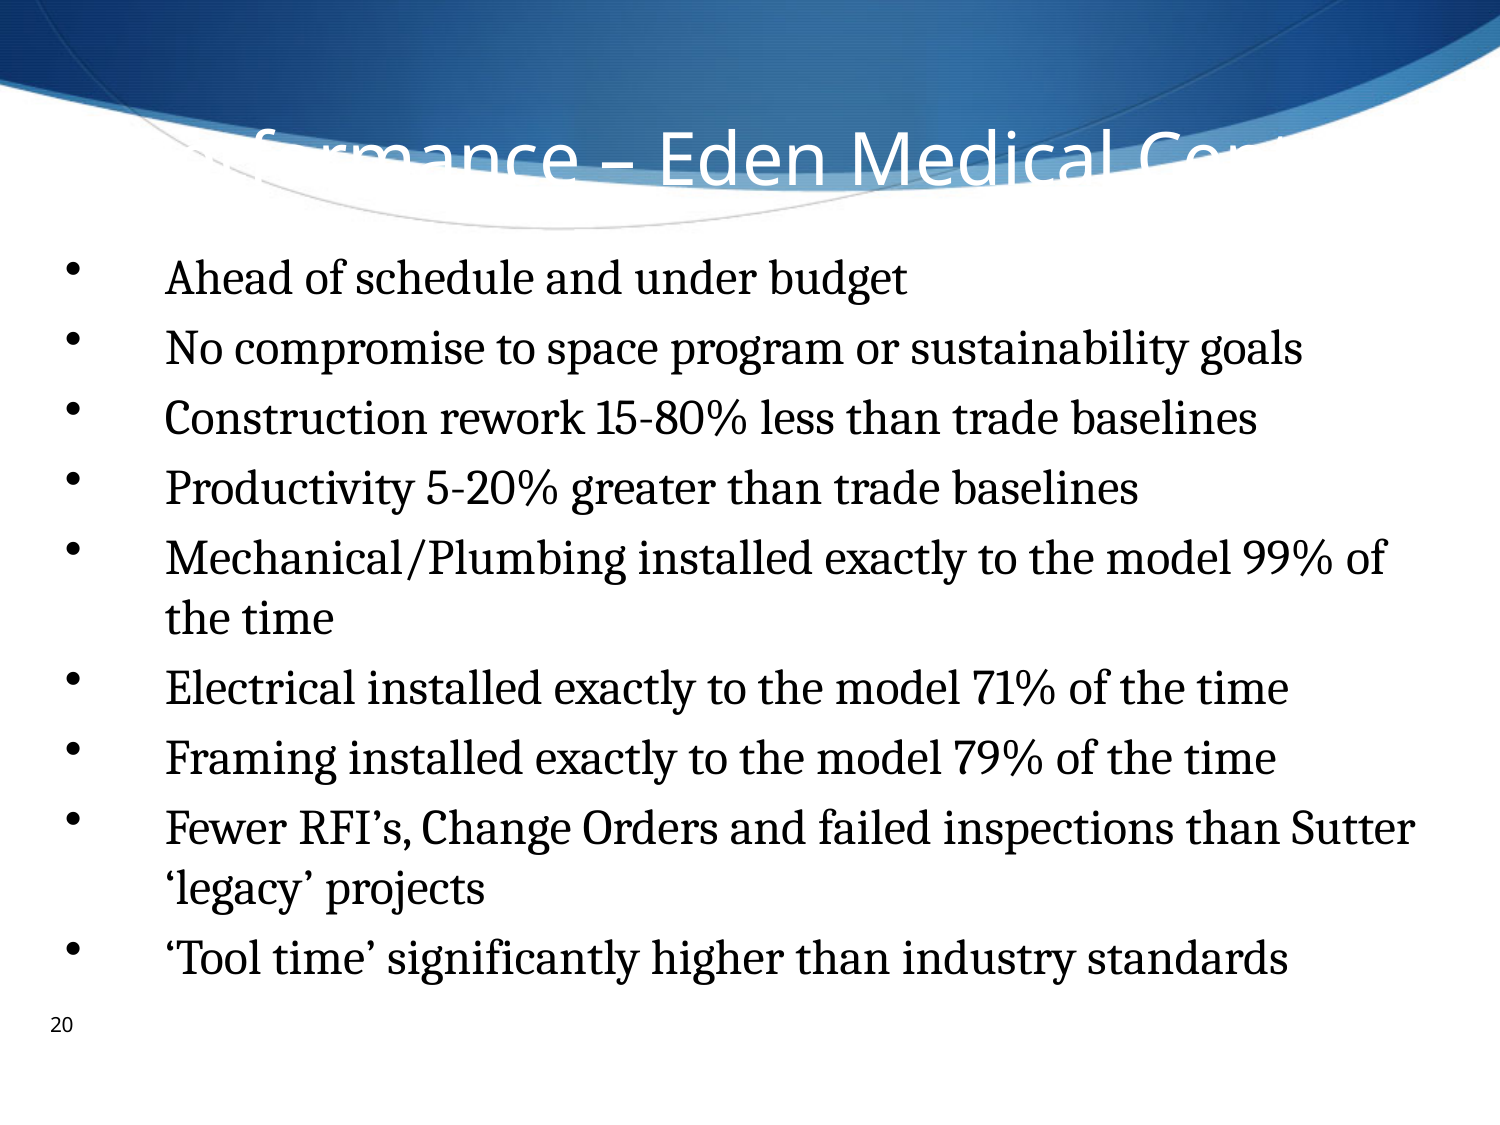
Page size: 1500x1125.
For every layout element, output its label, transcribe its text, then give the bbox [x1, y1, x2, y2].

title Performance – Eden Medical Center [112, 62, 1388, 237]
picture [0, 0, 1500, 1125]
text_box Ahead of schedule and under budget No compromise to space program or sustainability goals Construction rework 15-80% less than trade baselines Productivity 5-20% greater than trade baselines Mechanical/Plumbing installed exactly to the model 99% of the time Electrical installed exactly to the model 71% of the time Framing installed exactly to the model 79% of the time Fewer RFI’s, Change Orders and failed inspections than Sutter ‘legacy’ projects ‘Tool time’ significantly higher than industry standards [50, 237, 1443, 1000]
text_box 20 [49, 1011, 200, 1062]
